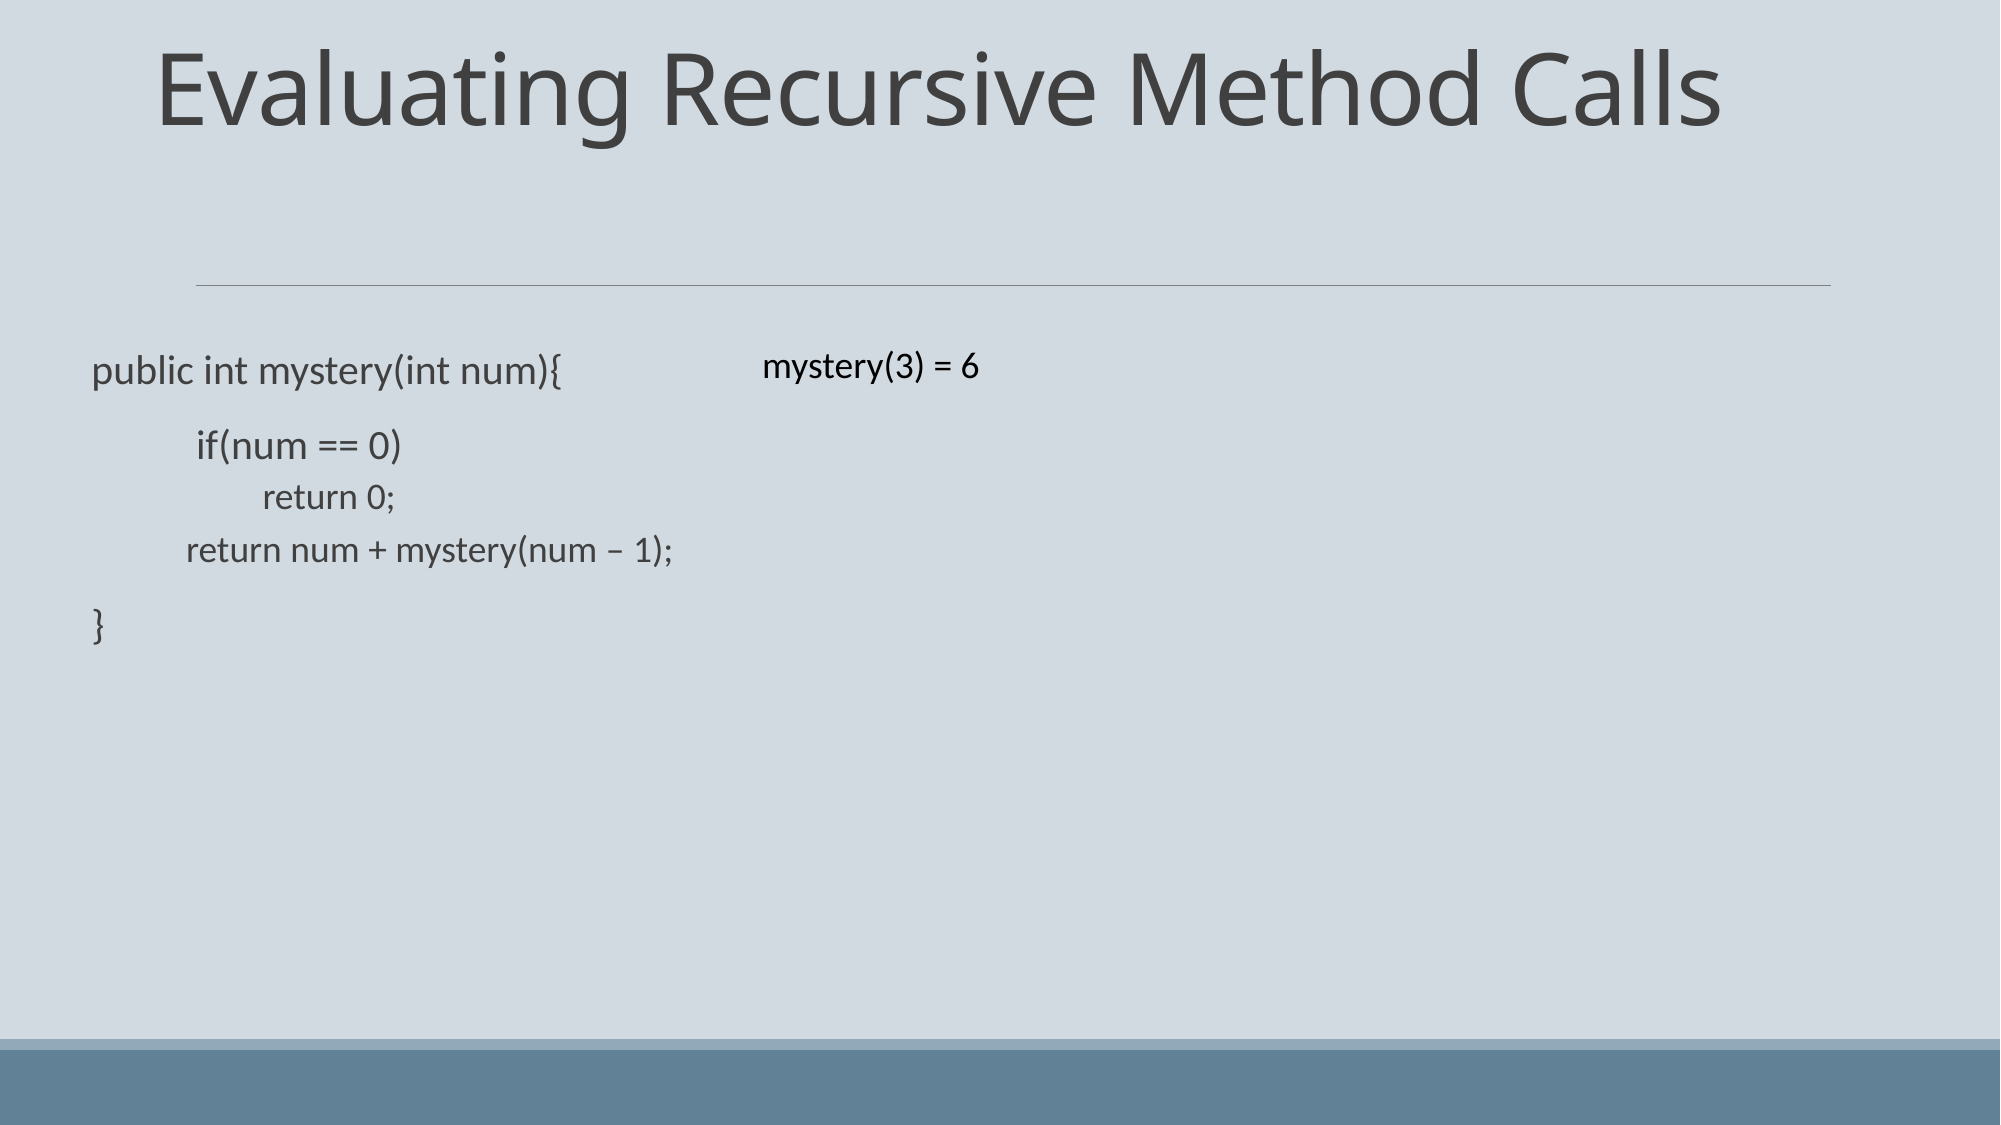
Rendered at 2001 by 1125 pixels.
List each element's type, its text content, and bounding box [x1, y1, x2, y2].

list public int mystery(int num){ if(num == 0) return 0; return num + mystery(num – 1); } [76, 341, 706, 1002]
text_box mystery(3) = 6 [747, 288, 1950, 394]
title Evaluating Recursive Method Calls [138, 0, 1789, 154]
